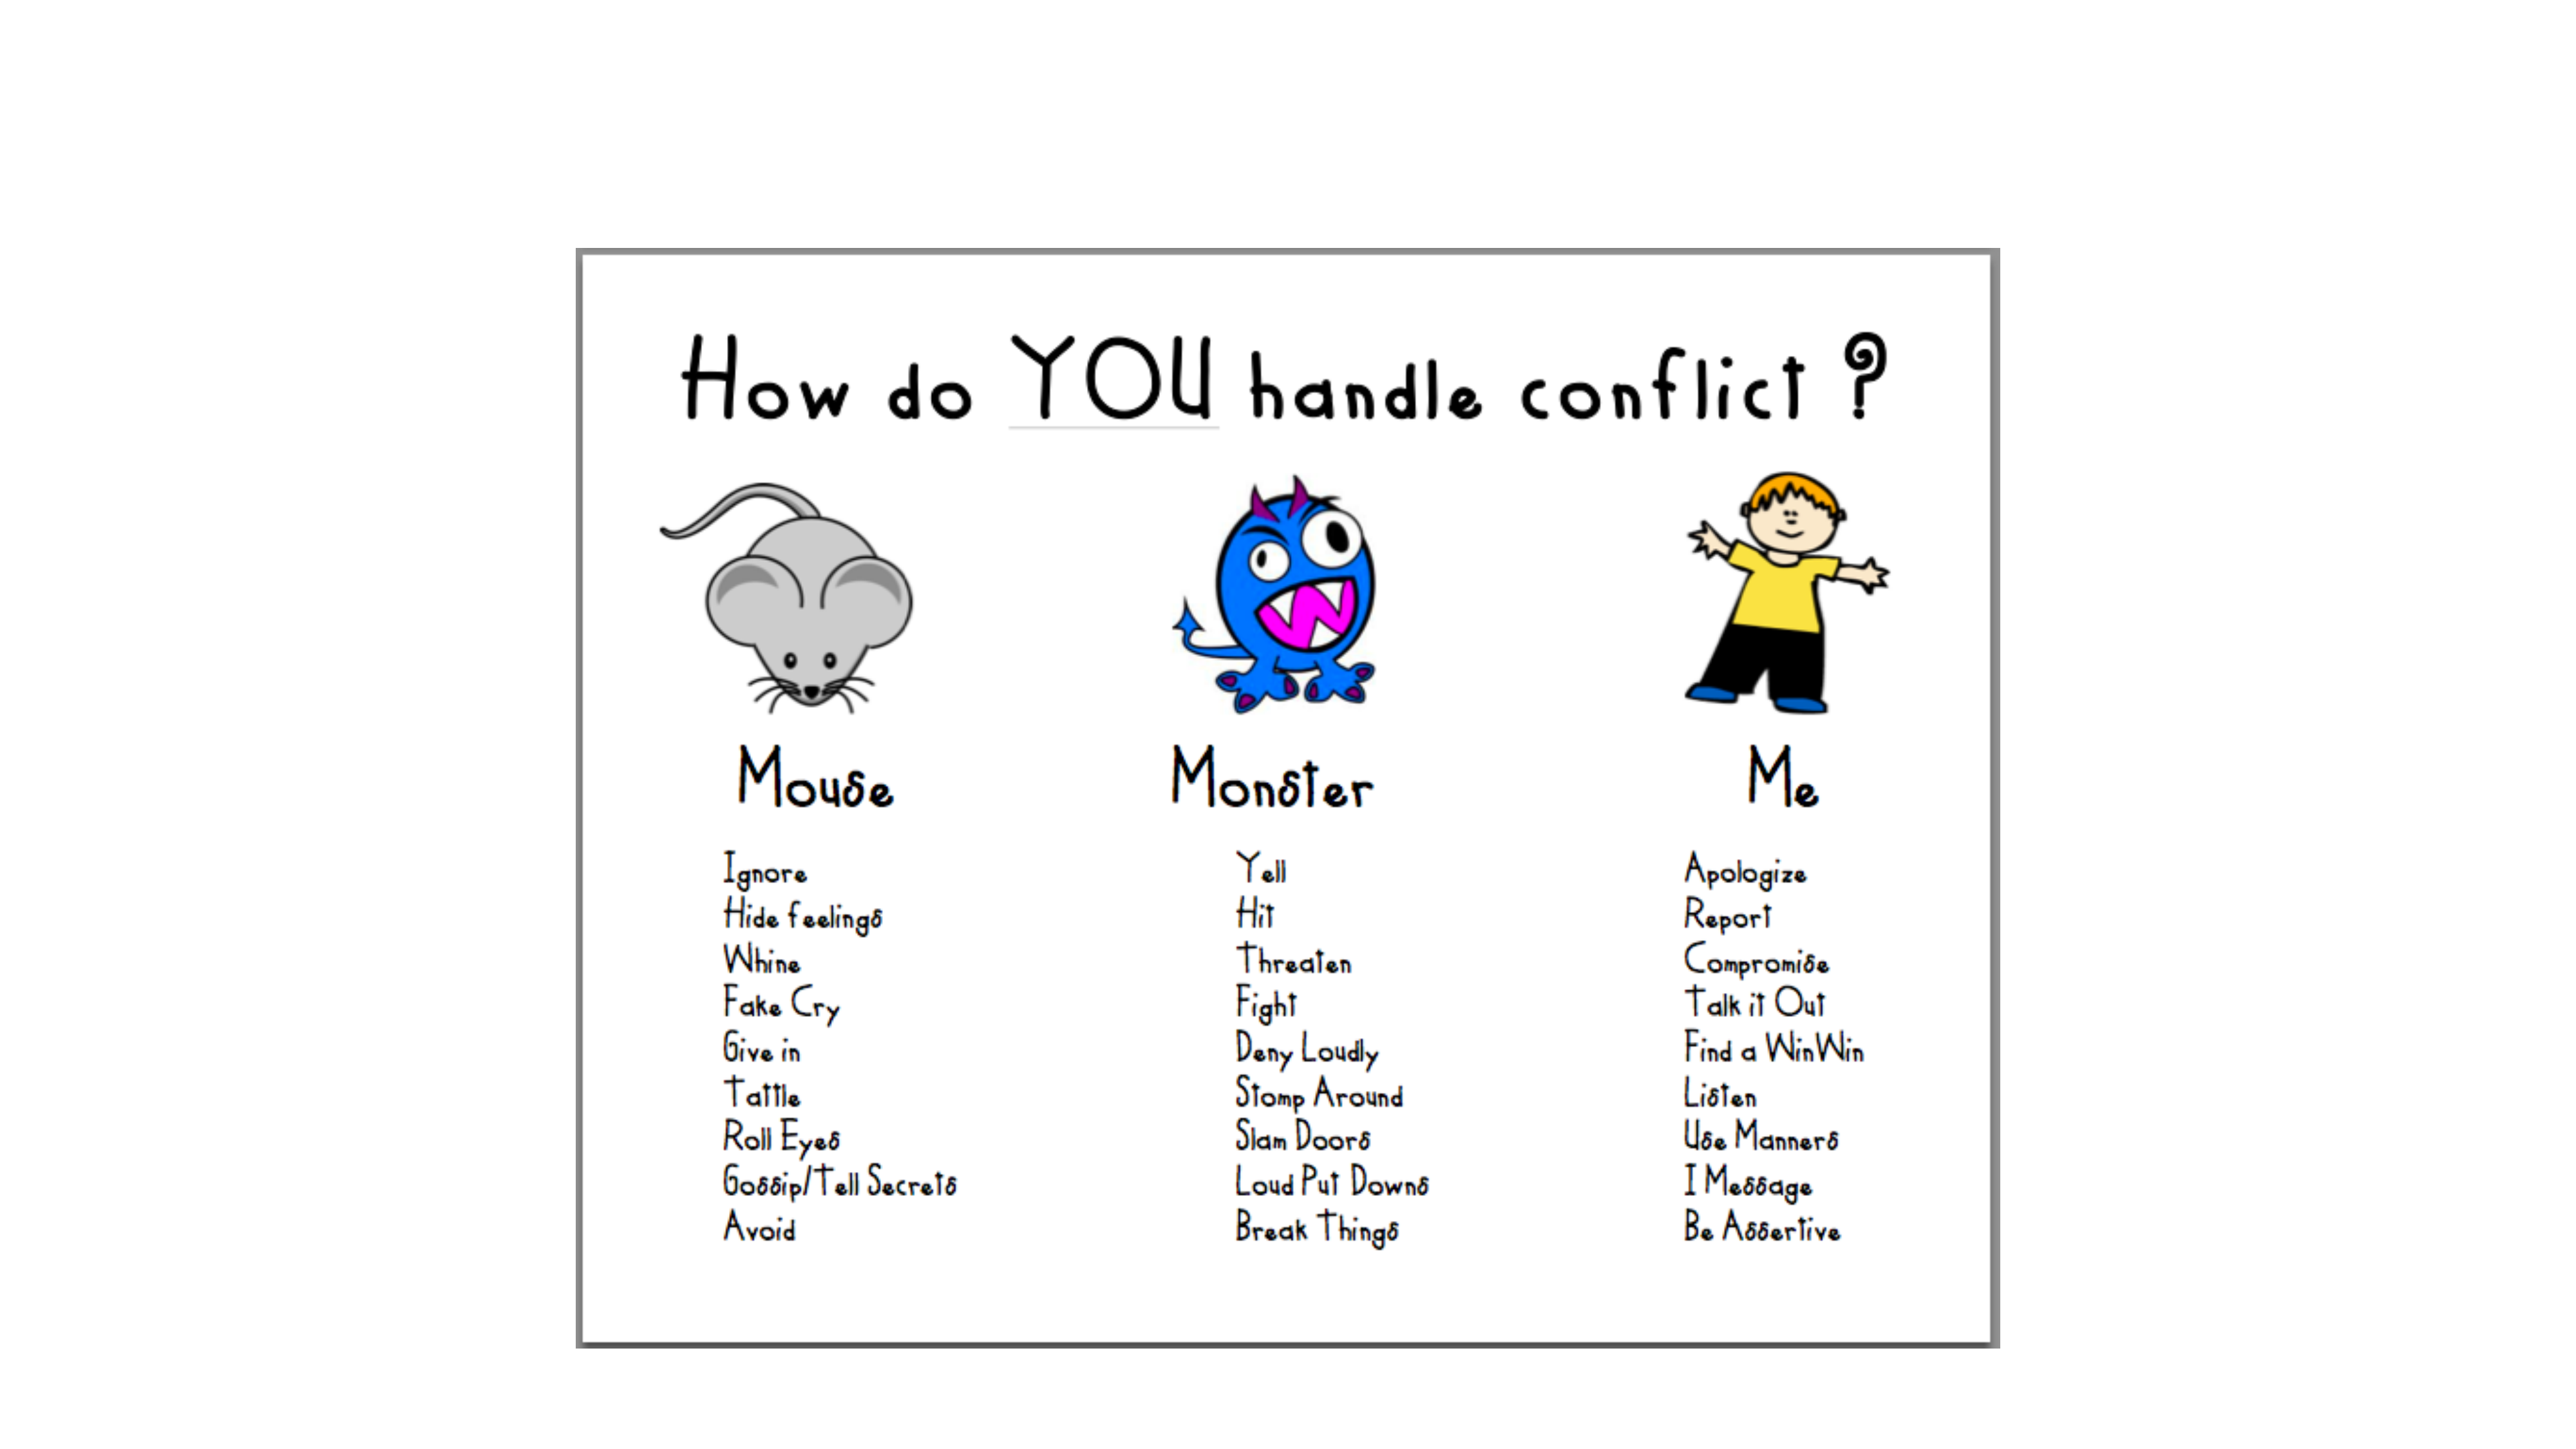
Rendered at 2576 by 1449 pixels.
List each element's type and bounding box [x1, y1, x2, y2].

picture [576, 248, 2000, 1349]
